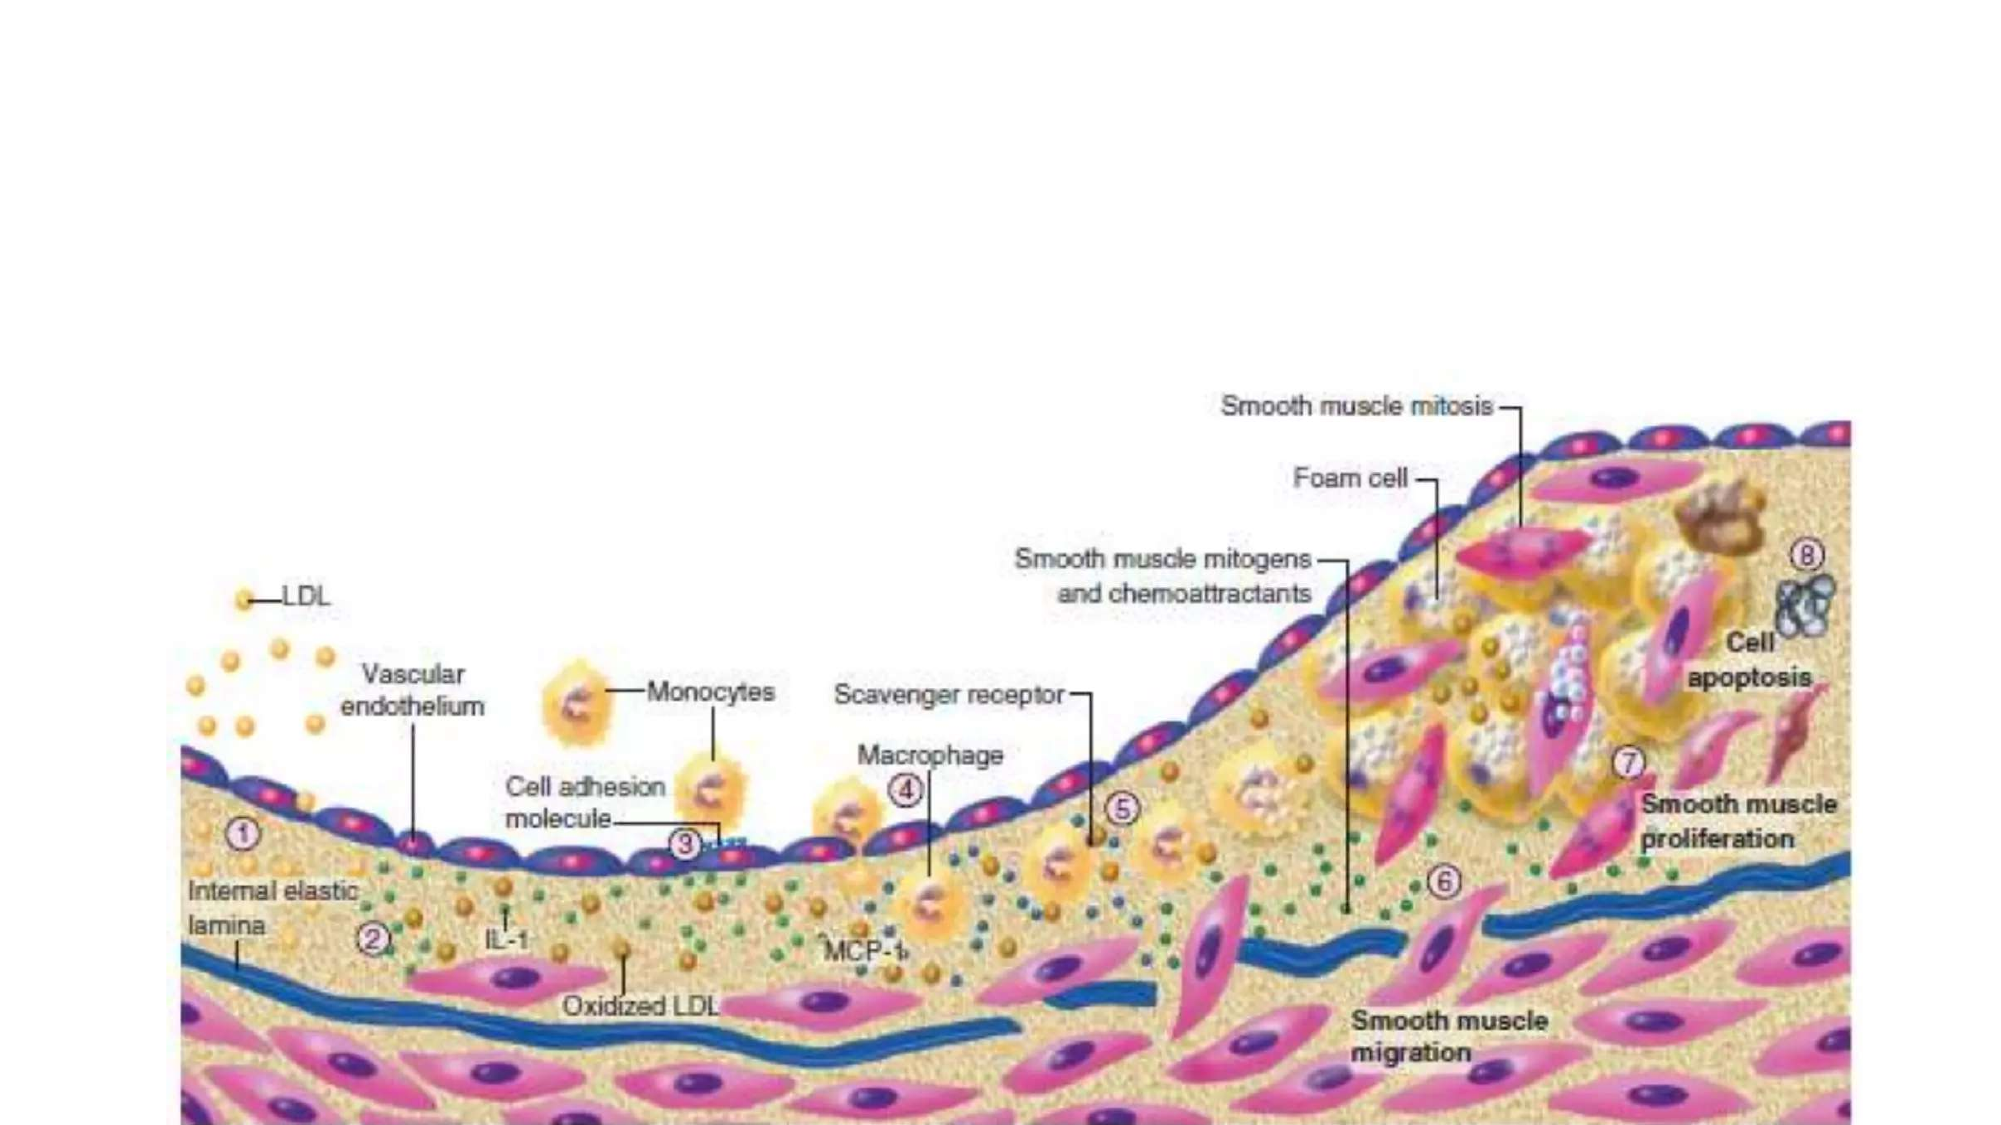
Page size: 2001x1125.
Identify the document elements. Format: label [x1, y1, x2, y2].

picture [166, 323, 1863, 1125]
